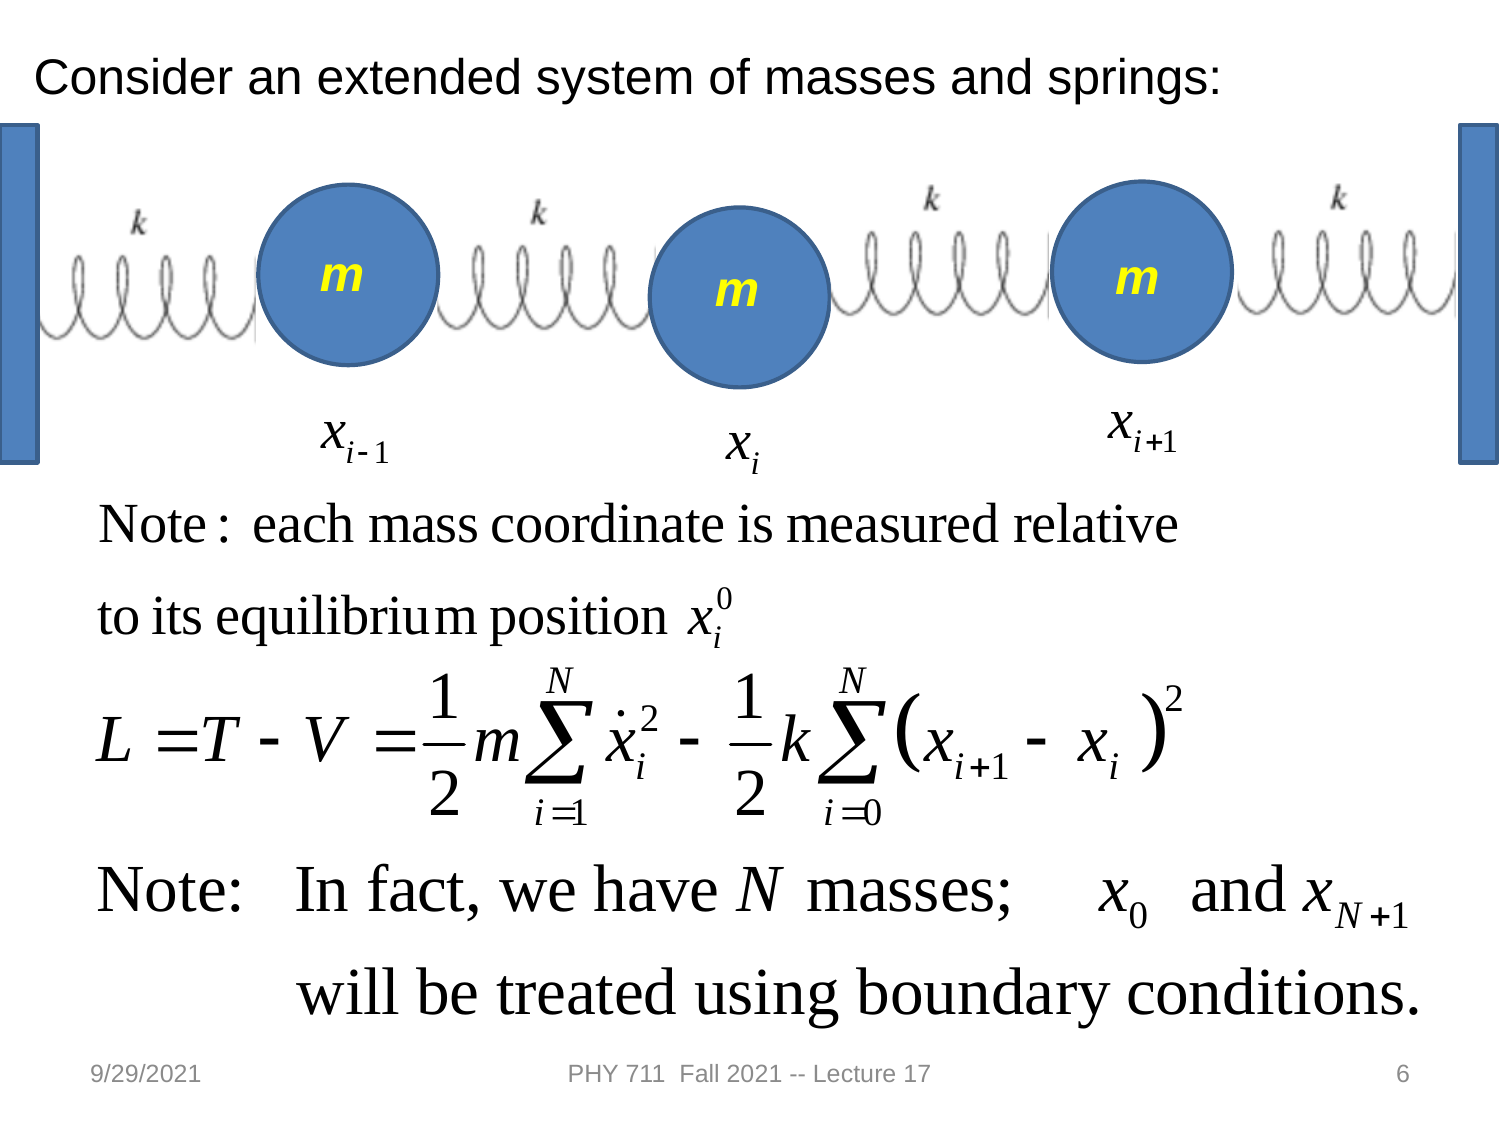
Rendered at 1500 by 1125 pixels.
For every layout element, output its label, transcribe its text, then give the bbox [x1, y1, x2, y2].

text_box Consider an extended system of masses and springs: [18, 37, 1313, 113]
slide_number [75, 1042, 425, 1103]
slide_number 6 [1074, 1046, 1425, 1103]
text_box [87, 652, 1426, 1039]
footer PHY 711 Fall 2021 -- Lecture 17 [512, 1047, 988, 1103]
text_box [87, 490, 1189, 652]
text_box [0, 124, 1498, 489]
